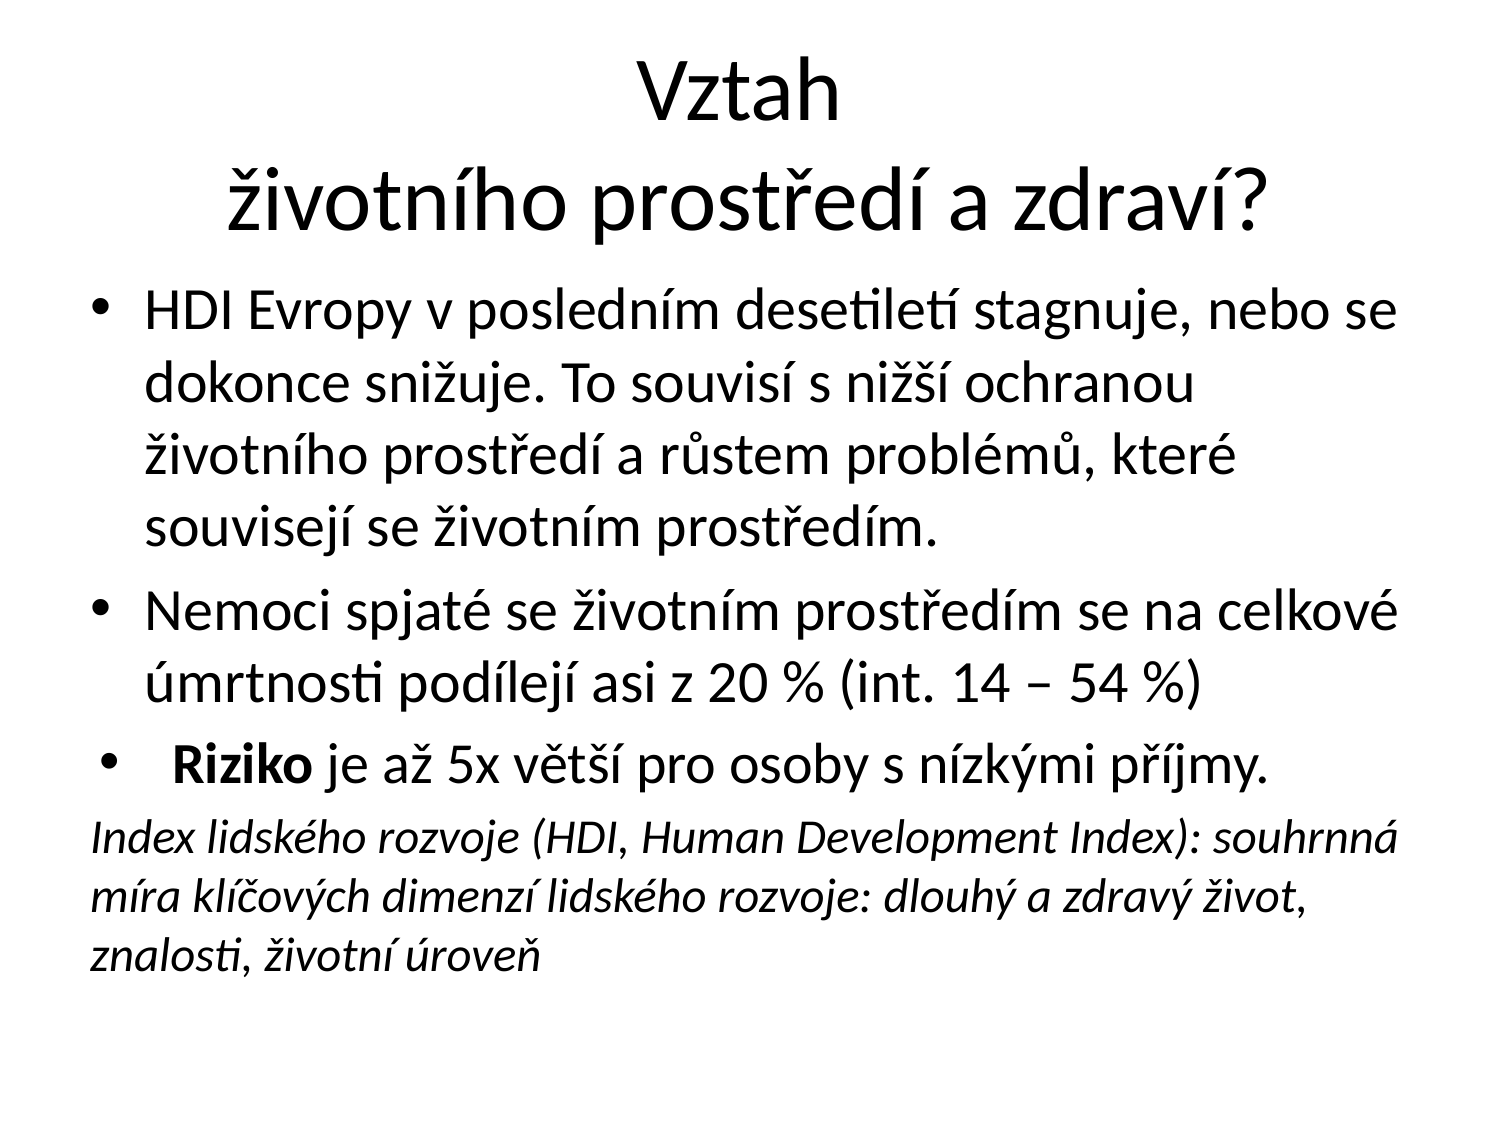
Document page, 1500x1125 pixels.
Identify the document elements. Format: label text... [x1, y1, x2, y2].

title Vztah životního prostředí a zdraví? [75, 45, 1425, 233]
list HDI Evropy v posledním desetiletí stagnuje, nebo se dokonce snižuje. To souvisí s nižší ochranou životního prostředí a růstem problémů, které souvisejí se životním prostředím. Nemoci spjaté se životním prostředím se na celkové úmrtnosti podílejí asi z 20 % (int. 14 – 54 %) Riziko je až 5x větší pro osoby s nízkými příjmy. Index lidského rozvoje (HDI, Human Development Index): souhrnná míra klíčových dimenzí lidského rozvoje: dlouhý a zdravý život, znalosti, životní úroveň [75, 262, 1425, 1005]
